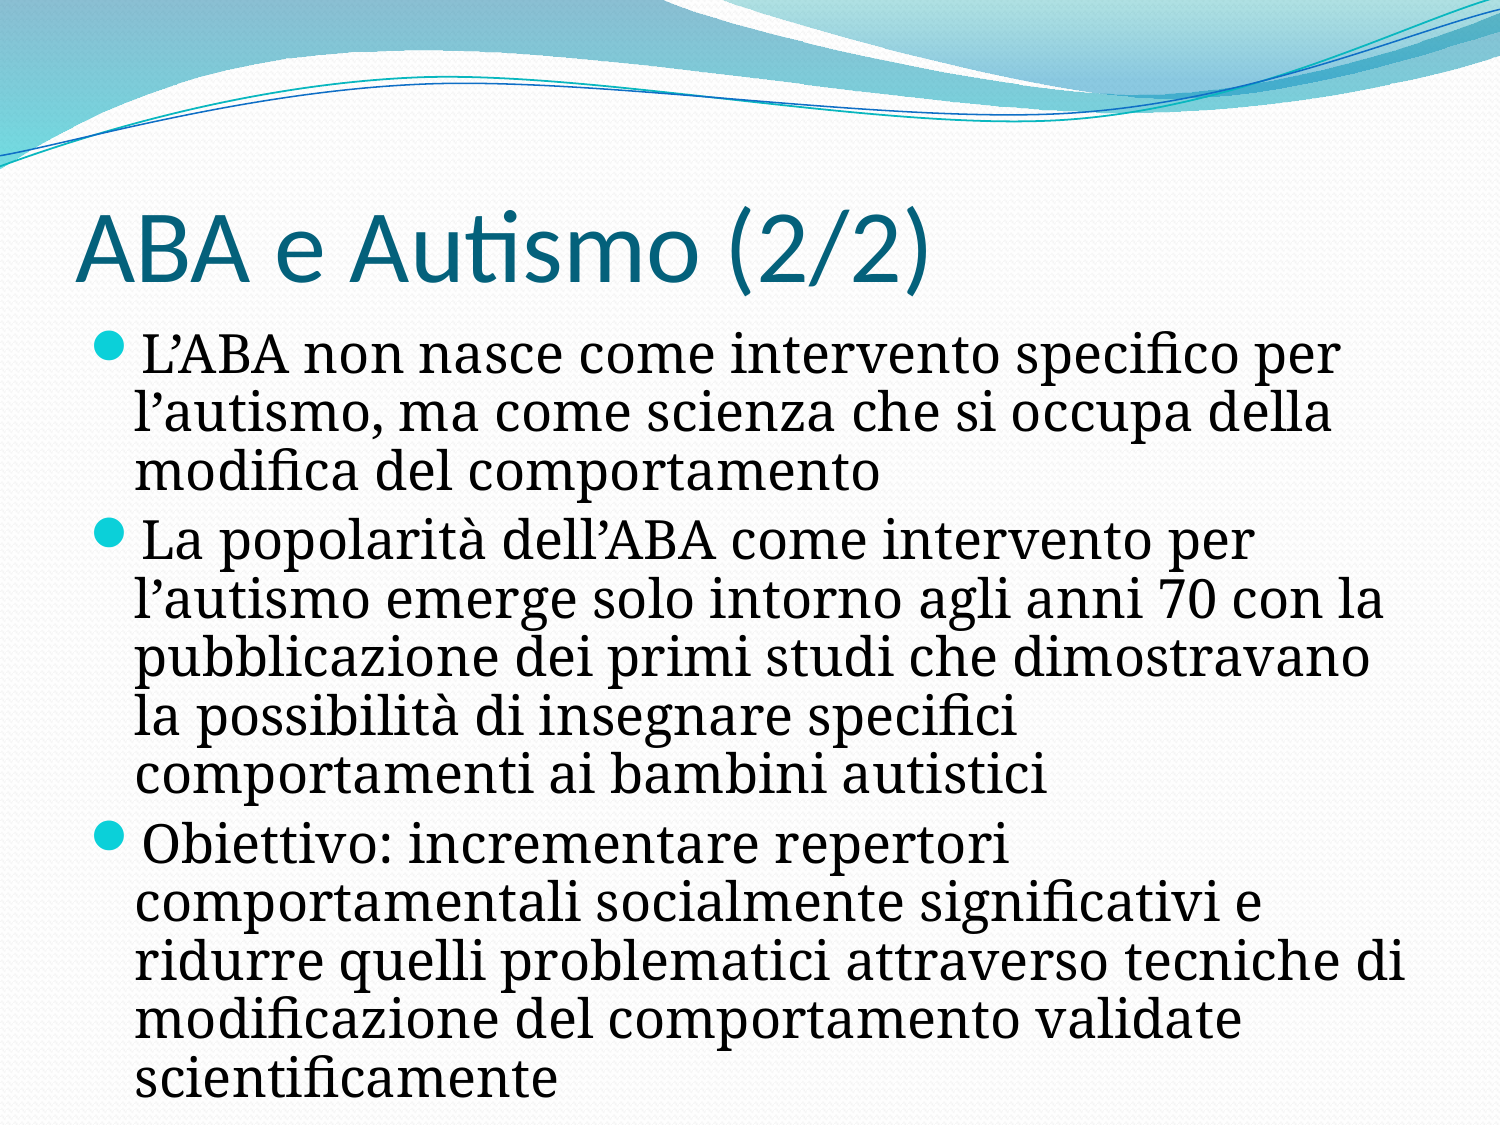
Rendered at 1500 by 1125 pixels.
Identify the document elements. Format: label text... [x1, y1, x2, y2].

list L’ABA non nasce come intervento specifico per l’autismo, ma come scienza che si occupa della modifica del comportamento La popolarità dell’ABA come intervento per l’autismo emerge solo intorno agli anni 70 con la pubblicazione dei primi studi che dimostravano la possibilità di insegnare specifici comportamenti ai bambini autistici Obiettivo: incrementare repertori comportamentali socialmente significativi e ridurre quelli problematici attraverso tecniche di modificazione del comportamento validate scientificamente [75, 319, 1425, 1125]
title ABA e Autismo (2/2) [75, 115, 1425, 303]
